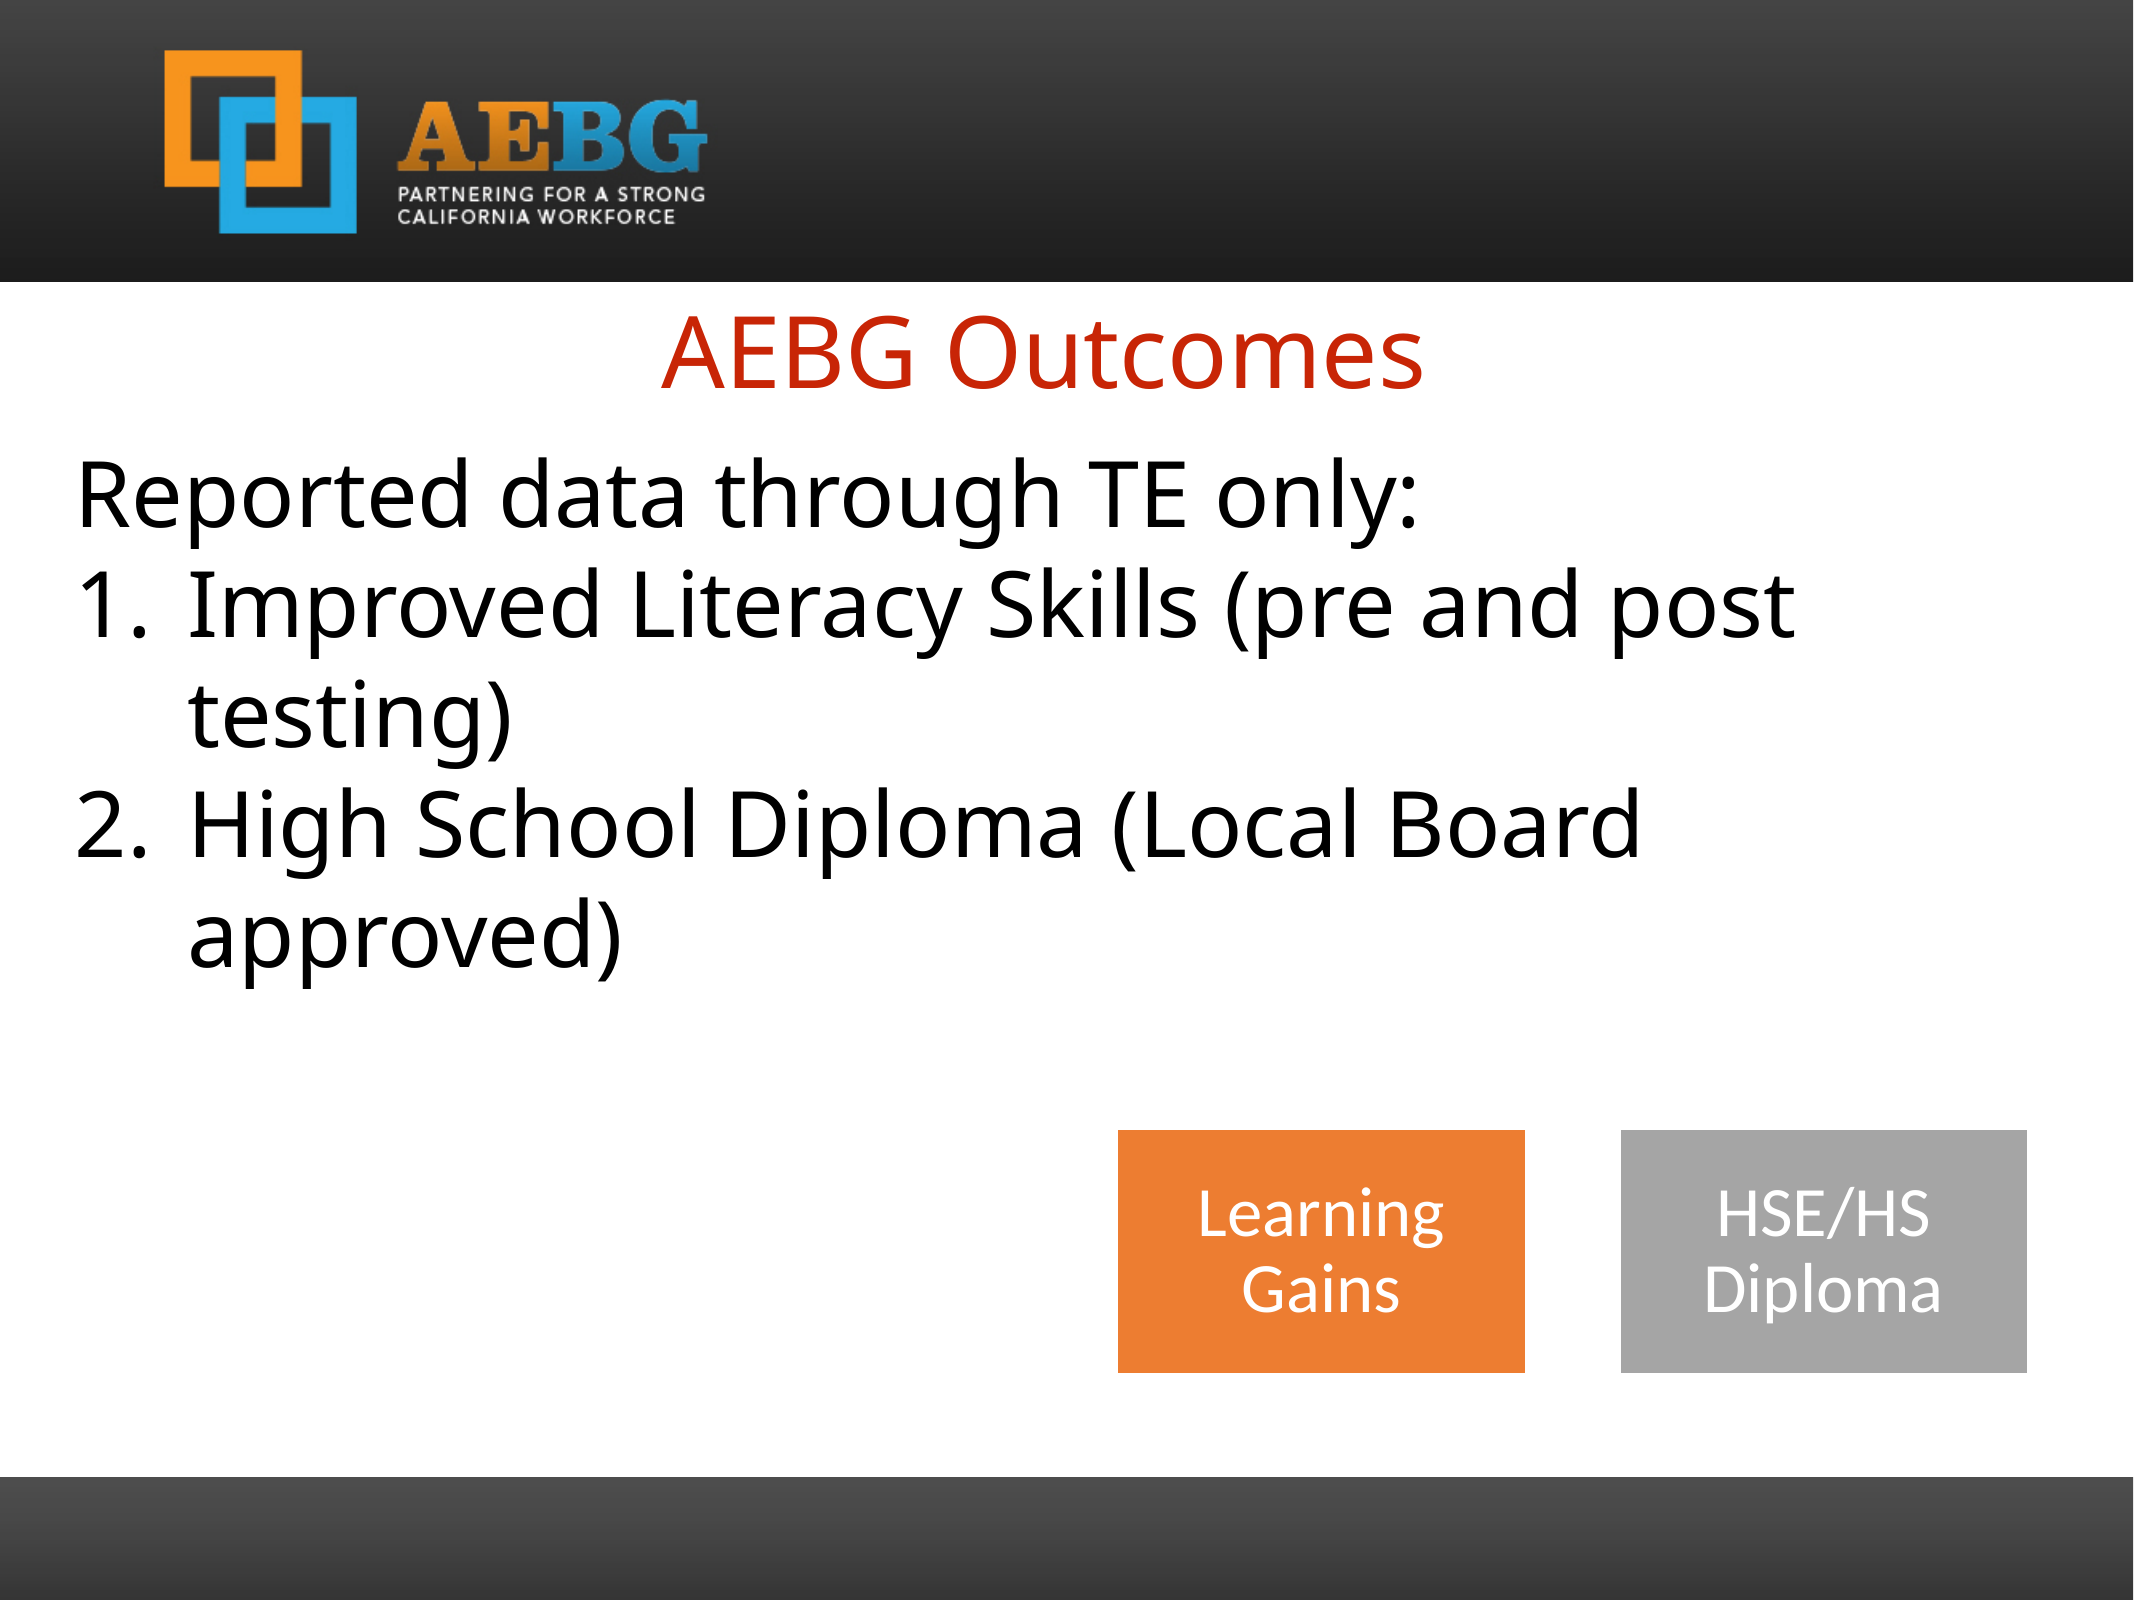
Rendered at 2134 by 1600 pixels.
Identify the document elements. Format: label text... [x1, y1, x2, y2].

list Reported data through TE only: Improved Literacy Skills (pre and post testing) High School Diploma (Local Board approved) [60, 428, 2028, 1389]
list AEBG Outcomes [60, 281, 2028, 428]
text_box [1619, 1128, 2029, 1375]
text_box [1117, 1128, 1527, 1375]
picture [0, 0, 2134, 282]
picture [0, 1477, 2134, 1600]
